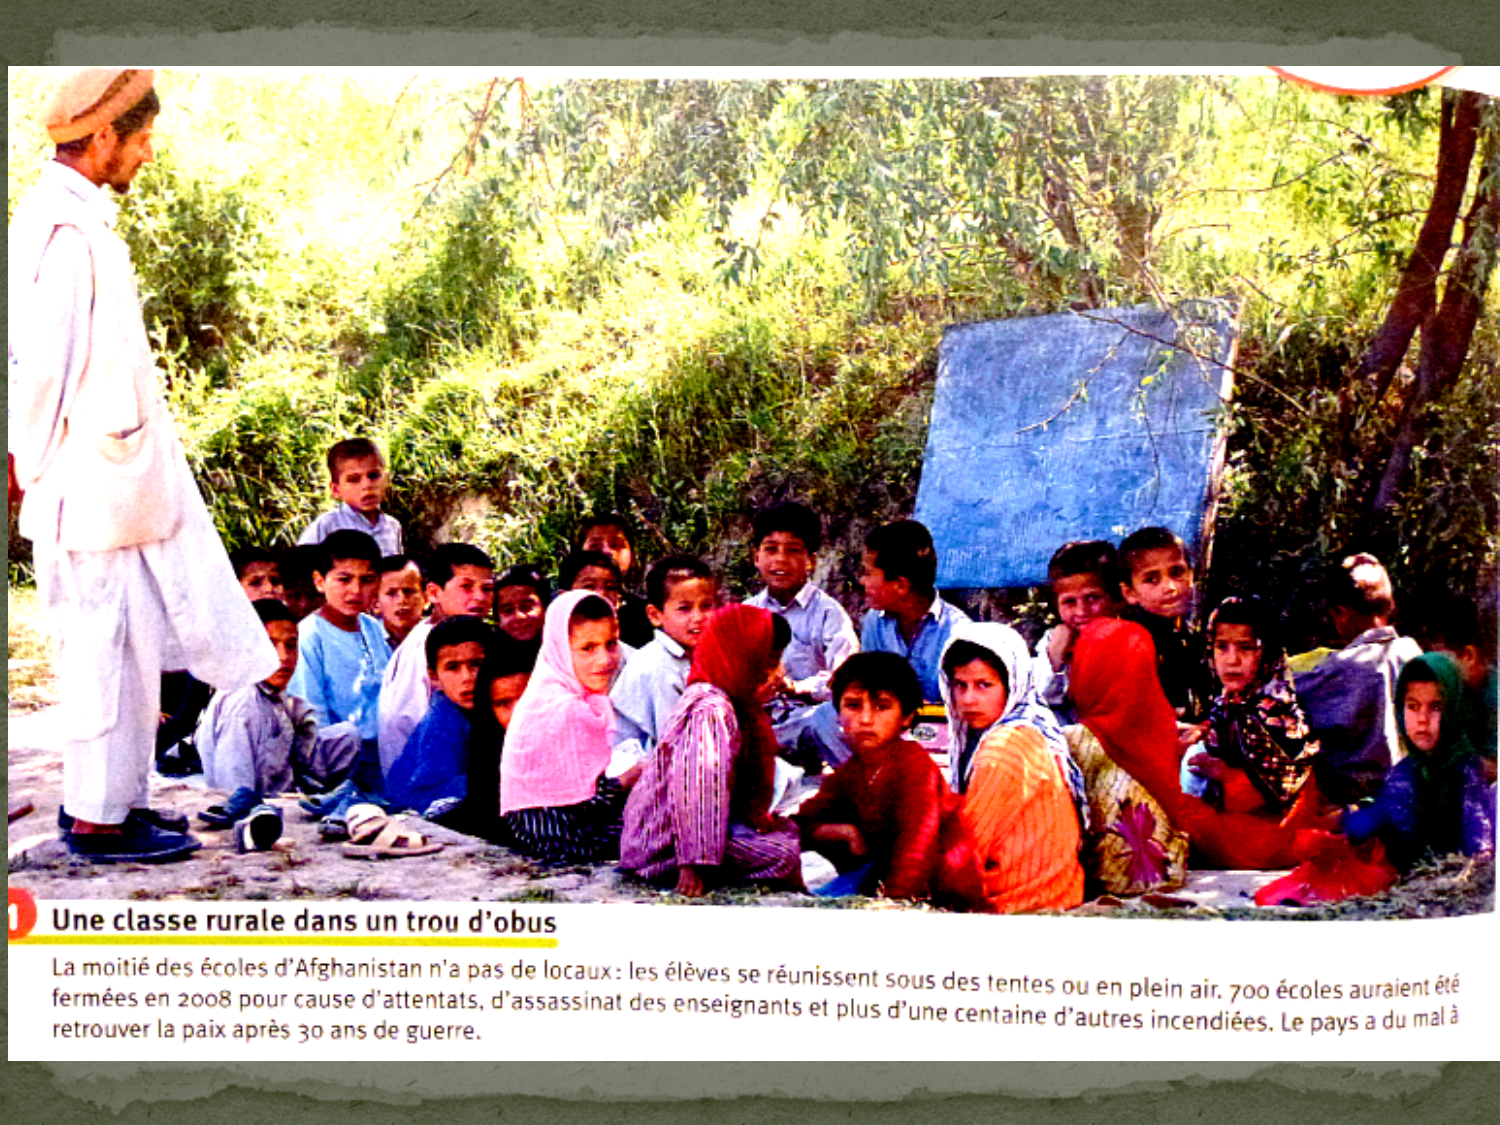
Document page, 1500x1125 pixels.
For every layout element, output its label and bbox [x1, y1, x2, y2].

picture [8, 66, 1500, 1061]
